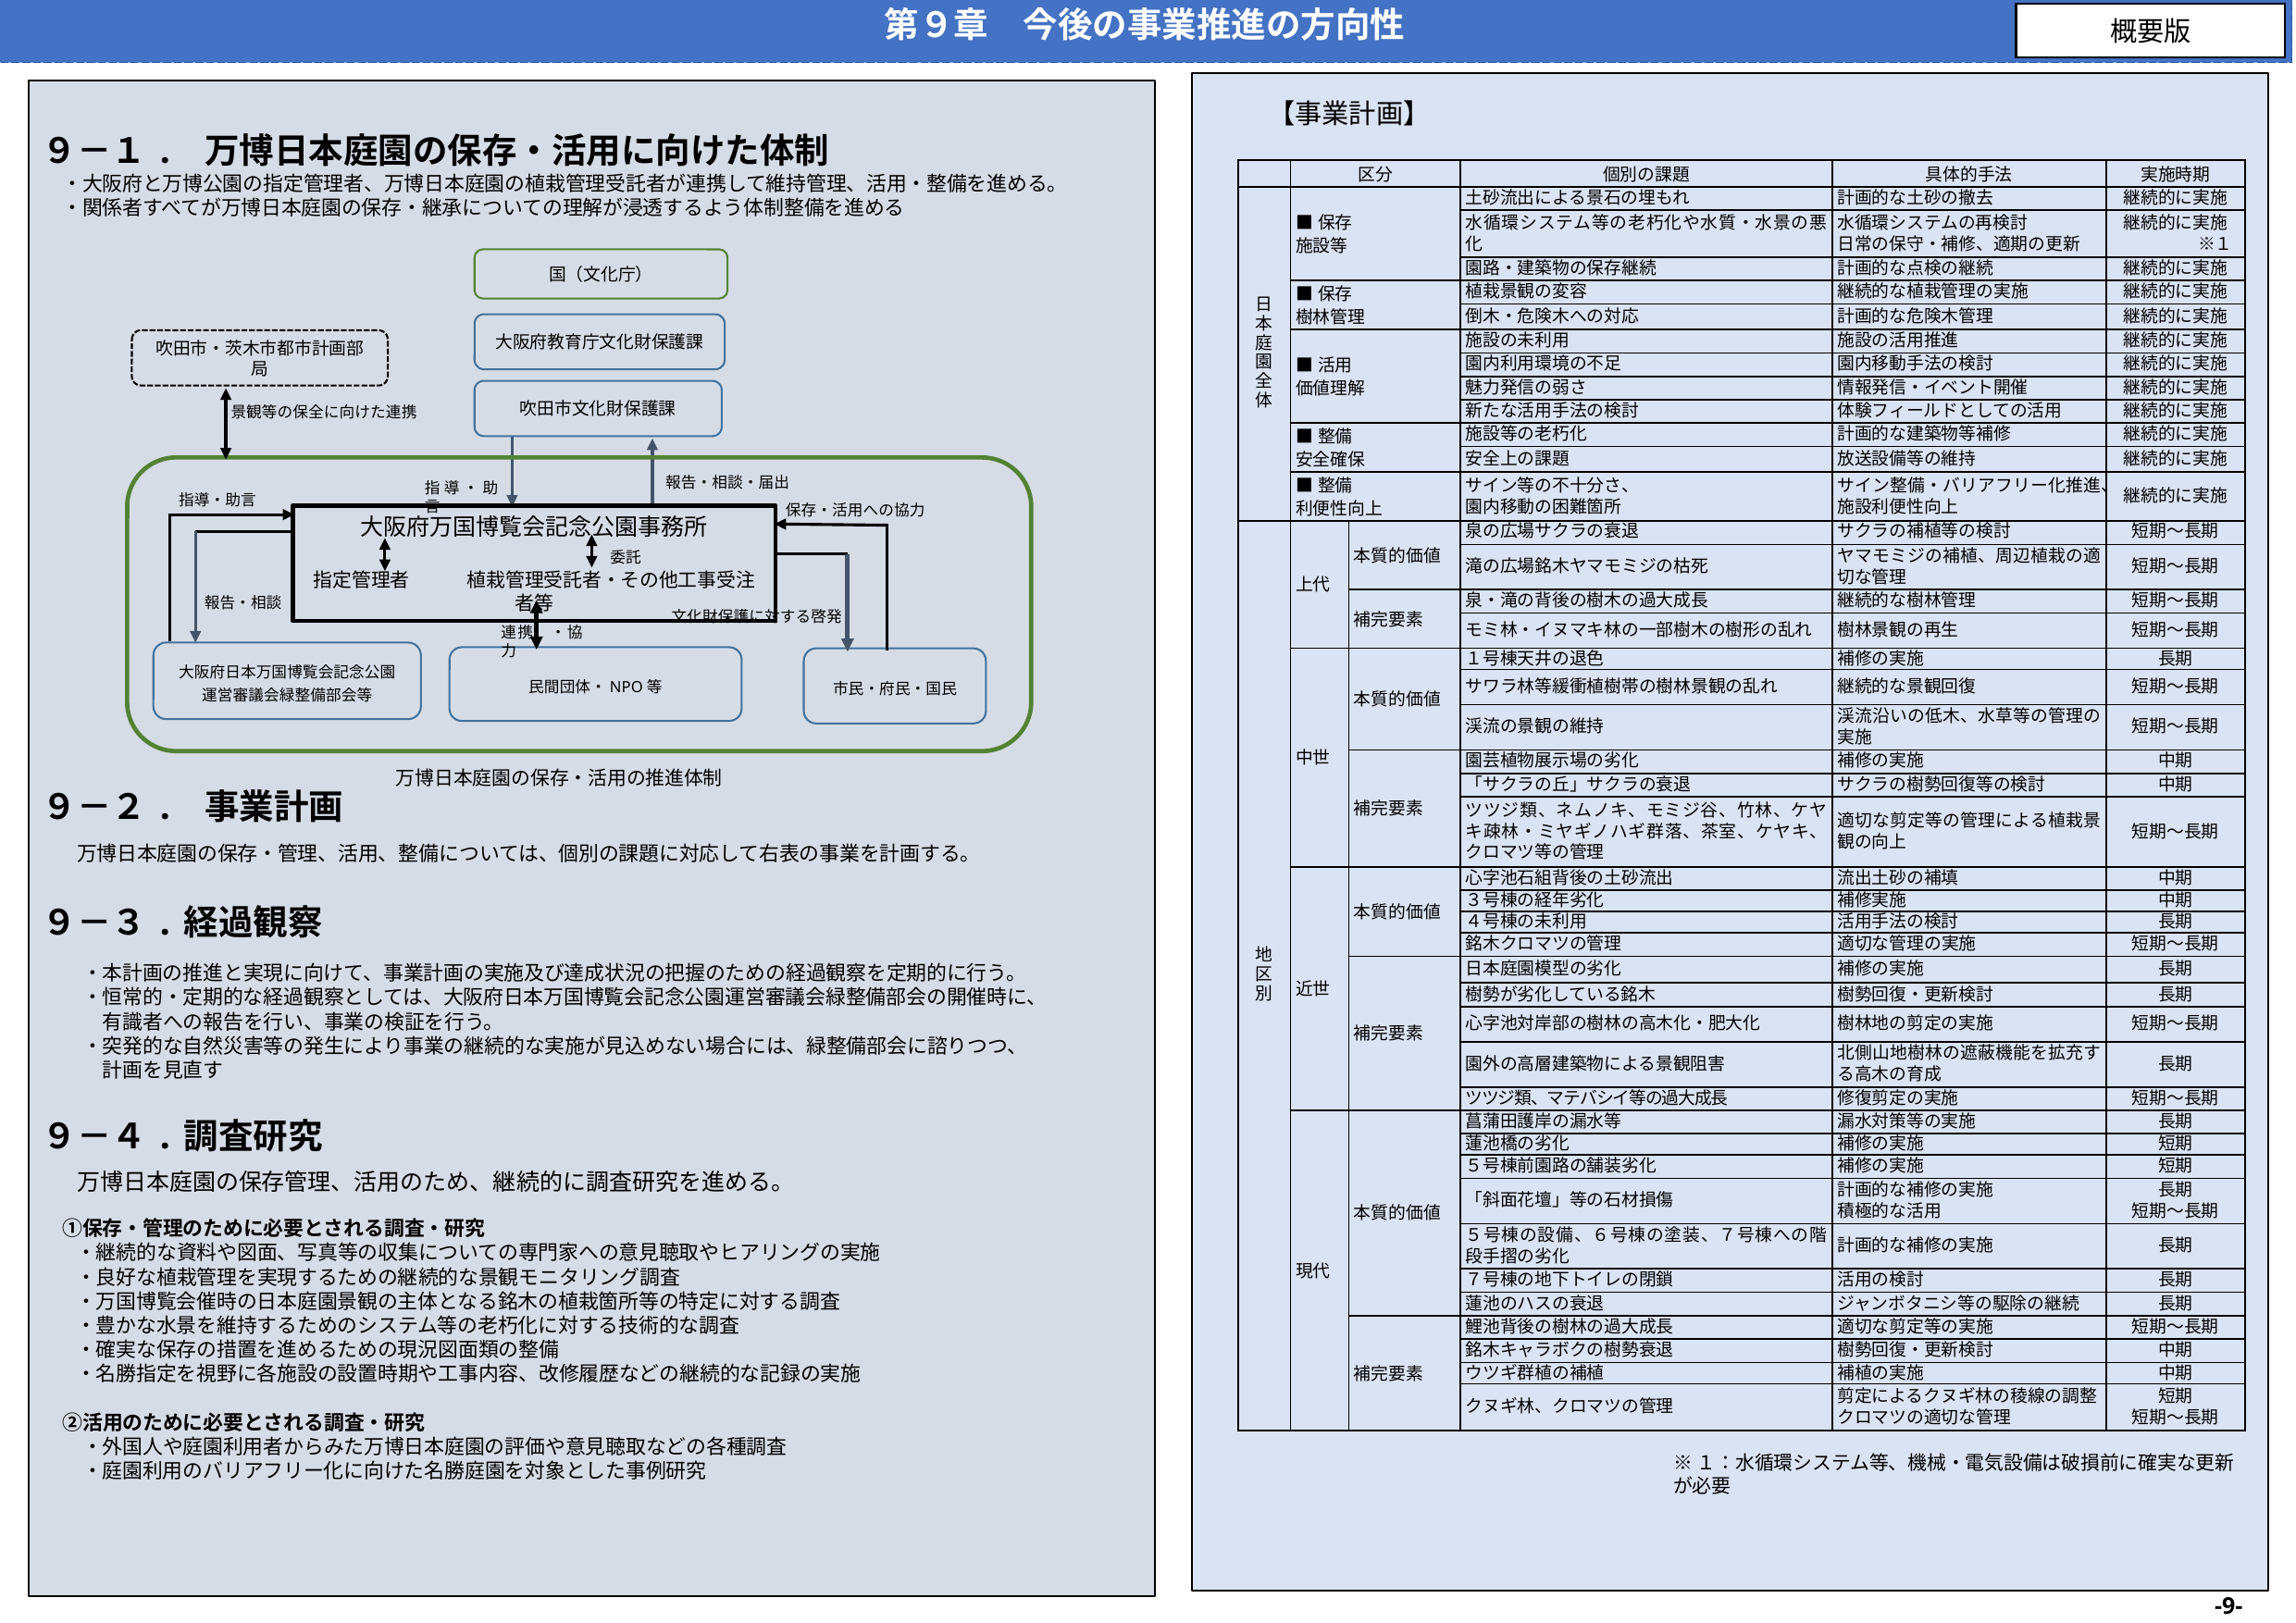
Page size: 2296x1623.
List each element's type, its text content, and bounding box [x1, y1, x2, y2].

table_cell 継続的に実施 [2107, 447, 2244, 471]
table_cell 園外の高層建築物による景観阻害 [1461, 1043, 1831, 1086]
table_cell 短期～長期 [2107, 1317, 2244, 1338]
table_header [1239, 161, 1290, 186]
table_cell 短期～長期 [2107, 590, 2244, 613]
table_cell サイン整備・バリアフリー化推進、施設利便性向上 [1833, 473, 2105, 520]
table_cell 補完要素 [1349, 590, 1459, 648]
table_cell 水循環システムの再検討 日常の保守・補修、適期の更新 [1833, 211, 2105, 256]
table_cell 地区別 [1239, 522, 1290, 1430]
text_box -9- [2201, 1583, 2292, 1623]
text_box 概要版 [2015, 3, 2286, 58]
table_cell 魅力発信の弱さ [1461, 378, 1831, 399]
table_cell 施設の未利用 [1461, 330, 1831, 353]
table_cell 短期～長期 [2107, 1008, 2244, 1041]
table_cell 継続的に実施 [2107, 353, 2244, 376]
table_cell 樹勢回復・更新検討 [1833, 984, 2105, 1006]
table_cell 補完要素 [1349, 957, 1459, 1109]
table_cell 情報発信・イベント開催 [1833, 378, 2105, 399]
table_cell ５号棟前園路の舗装劣化 [1461, 1156, 1831, 1178]
table_cell ■保存 施設等 [1291, 188, 1459, 279]
text_box [1192, 73, 2269, 1592]
table_cell 中世 [1291, 649, 1348, 866]
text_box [487, 600, 597, 666]
table_cell 長期 [2107, 1224, 2244, 1268]
table_cell 本質的価値 [1349, 1111, 1459, 1315]
table_cell 短期～長期 [2107, 1088, 2244, 1109]
table_cell 長期 [2107, 1293, 2244, 1315]
text_box 万博日本庭園の保存・活用の推進体制 [354, 764, 764, 798]
table_cell 園内移動手法の検討 [1833, 353, 2105, 376]
table_cell ■保存 樹林管理 [1291, 281, 1459, 328]
table_cell 泉・滝の背後の樹木の過大成長 [1461, 590, 1831, 613]
table_cell 継続的に実施 [2107, 188, 2244, 209]
table_cell 継続的に実施 [2107, 258, 2244, 279]
table_cell 活用手法の検討 [1833, 912, 2105, 932]
table_cell 長期 [2107, 1111, 2244, 1133]
table_header 区分 [1291, 161, 1459, 186]
table_cell ヤマモミジの補植、周辺植栽の適切な管理 [1833, 545, 2105, 588]
table_cell 心字池対岸部の樹林の高木化・肥大化 [1461, 1008, 1831, 1041]
table_cell 菖蒲田護岸の漏水等 [1461, 1111, 1831, 1133]
table_cell 鯉池背後の樹林の過大成長 [1461, 1317, 1831, 1338]
table_cell 短期～長期 [2107, 613, 2244, 648]
table_cell 計画的な危険木管理 [1833, 304, 2105, 328]
table_cell 植栽景観の変容 [1461, 281, 1831, 304]
table_cell 継続的に実施 [2107, 330, 2244, 353]
table_cell 北側山地樹林の遮蔽機能を拡充する高木の育成 [1833, 1043, 2105, 1086]
table_cell 「サクラの丘」サクラの衰退 [1461, 774, 1831, 796]
table_cell 園芸植物展示場の劣化 [1461, 750, 1831, 773]
table_cell 中期 [2107, 1363, 2244, 1383]
table_cell 継続的に実施 [2107, 424, 2244, 446]
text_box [127, 249, 1032, 751]
table_cell 活用の検討 [1833, 1270, 2105, 1292]
table_cell 補修の実施 [1833, 1156, 2105, 1178]
table_cell 適切な剪定等の実施 [1833, 1317, 2105, 1338]
table_cell 中期 [2107, 774, 2244, 796]
table_header 実施時期 [2107, 161, 2244, 186]
table_cell 長期 [2107, 1270, 2244, 1292]
table_cell 蓮池橋の劣化 [1461, 1134, 1831, 1154]
table_cell 短期～長期 [2107, 670, 2244, 704]
table_cell サクラの補植等の検討 [1833, 522, 2105, 544]
table_cell モミ林・イヌマキ林の一部樹木の樹形の乱れ [1461, 613, 1831, 648]
table_cell 近世 [1291, 868, 1348, 1109]
table_cell ウツギ群植の補植 [1461, 1363, 1831, 1383]
table_cell 継続的な植栽管理の実施 [1833, 281, 2105, 304]
table_cell 短期～長期 [2107, 705, 2244, 750]
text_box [774, 524, 888, 651]
table_cell 補修の実施 [1833, 1134, 2105, 1154]
table_cell 渓流沿いの低木、水草等の管理の実施 [1833, 705, 2105, 750]
table_cell 日本庭園全体 [1239, 188, 1290, 520]
table_cell 継続的に実施 ※１ [2107, 211, 2244, 256]
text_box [776, 553, 848, 652]
table_cell 長期 [2107, 912, 2244, 932]
text_box ９－１. 万博日本庭園の保存・活用に向けた体制 ・大阪府と万博公園の指定管理者、万博日本庭園の植栽管理受託者が連携して維持管理、活用・整備を進める。 ・関係者すべてが万博日本庭園の保存・継承についての理解が浸透するよう体制整備を進める ９－２. 事業計画 万博日本庭園の保存・管理、活用、整備については、個別の課題に対応して右表の事業を計画する。 ９－３.経過観察 ・本計画の推進と実現に向けて、事業計画の実施及び達成状況の把握のための経過観察を定期的に行う。 ・恒常的・定期的な経過観察としては、大阪府日本万国博覧会記念公園運営審議会緑整備部会の開催時に、 有識者への報告を行い、事業の検証を行う。 ・突発的な自然災害等の発生により事業の継続的な実施が見込めない場合には、緑整備部会に諮りつつ、 計画を見直す ９－４.調査研究 万博日本庭園の保存管理、活用のため、継続的に調査研究を進める。 ①保存・管理のために必要とされる調査・研究 ・継続的な資料や図面、写真等の収集についての専門家への意見聴取やヒアリングの実施 ・良好な植栽管理を実現するための継続的な景観モニタリング調査 ・万国博覧会催時の日本庭園景観の主体となる銘木の植栽箇所等の特定に対する調査 ・豊かな水景を維持するためのシステム等の老朽化に対する技術的な調査 ・確実な保存の措置を進めるための現況図面類の整備 ・名勝指定を視野に各施設の設置時期や工事内容、改修履歴などの継続的な記録の実施 ②活用のために必要とされる調査・研究 ・外国人や庭園利用者からみた万博日本庭園の評価や意見聴取などの各種調査 ・庭園利用のバリアフリー化に向けた名勝庭園を対象とした事例研究 [28, 80, 1156, 1596]
table_cell ３号棟の経年劣化 [1461, 891, 1831, 911]
table_cell 補植の実施 [1833, 1363, 2105, 1383]
table_cell 安全上の課題 [1461, 447, 1831, 471]
table_cell サイン等の不十分さ、 園内移動の困難箇所 [1461, 473, 1831, 520]
table_cell 土砂流出による景石の埋もれ [1461, 188, 1831, 209]
table_cell サクラの樹勢回復等の検討 [1833, 774, 2105, 796]
table_cell ５号棟の設備、６号棟の塗装、７号棟への階段手摺の劣化 [1461, 1224, 1831, 1268]
table_cell 新たな活用手法の検討 [1461, 401, 1831, 422]
table_cell 継続的な景観回復 [1833, 670, 2105, 704]
table_cell 継続的な樹林管理 [1833, 590, 2105, 613]
table_cell 樹勢回復・更新検討 [1833, 1340, 2105, 1362]
table_cell 継続的に実施 [2107, 378, 2244, 399]
table_cell 補完要素 [1349, 750, 1459, 866]
table_cell 渓流の景観の維持 [1461, 705, 1831, 750]
table_cell 日本庭園模型の劣化 [1461, 957, 1831, 982]
table_cell 継続的に実施 [2107, 401, 2244, 422]
table_cell 計画的な補修の実施 積極的な活用 [1833, 1179, 2105, 1223]
table_cell 補完要素 [1349, 1317, 1459, 1430]
table_cell 計画的な点検の継続 [1833, 258, 2105, 279]
table_cell 補修の実施 [1833, 649, 2105, 669]
table_cell 長期 [2107, 1043, 2244, 1086]
table_cell 本質的価値 [1349, 522, 1459, 588]
table_cell ■整備 利便性向上 [1291, 473, 1459, 520]
table_cell ツツジ類、マテバシイ等の過大成長 [1461, 1088, 1831, 1109]
table_cell 継続的に実施 [2107, 281, 2244, 304]
table_cell 中期 [2107, 1340, 2244, 1362]
table_cell 施設等の老朽化 [1461, 424, 1831, 446]
table_cell 水循環システム等の老朽化や水質・水景の悪化 [1461, 211, 1831, 256]
table_cell ７号棟の地下トイレの閉鎖 [1461, 1270, 1831, 1292]
table_cell ジャンボタニシ等の駆除の継続 [1833, 1293, 2105, 1315]
table_cell 本質的価値 [1349, 868, 1459, 956]
table_cell 樹林地の剪定の実施 [1833, 1008, 2105, 1041]
table_cell 蓮池のハスの衰退 [1461, 1293, 1831, 1315]
table_cell 修復剪定の実施 [1833, 1088, 2105, 1109]
table_cell 長期 [2107, 649, 2244, 669]
table_header 具体的手法 [1833, 161, 2105, 186]
table_cell クヌギ林、クロマツの管理 [1461, 1384, 1831, 1430]
text_box 第９章 今後の事業推進の方向性 [0, 0, 2292, 63]
table_cell 計画的な土砂の撤去 [1833, 188, 2105, 209]
table_cell 園内利用環境の不足 [1461, 353, 1831, 376]
table_cell 心字池石組背後の土砂流出 [1461, 868, 1831, 889]
table_cell 適切な剪定等の管理による植栽景観の向上 [1833, 798, 2105, 866]
table_cell 短期～長期 [2107, 798, 2244, 866]
table_cell 継続的に実施 [2107, 473, 2244, 520]
table_cell ４号棟の未利用 [1461, 912, 1831, 932]
table_cell 施設の活用推進 [1833, 330, 2105, 353]
table_cell 銘木クロマツの管理 [1461, 934, 1831, 956]
table_cell サワラ林等緩衝植樹帯の樹林景観の乱れ [1461, 670, 1831, 704]
table_cell ■整備 安全確保 [1291, 424, 1459, 471]
table_cell 滝の広場銘木ヤマモミジの枯死 [1461, 545, 1831, 588]
table_cell 漏水対策等の実施 [1833, 1111, 2105, 1133]
table_cell ■活用 価値理解 [1291, 330, 1459, 422]
table_cell 短期～長期 [2107, 545, 2244, 588]
table_cell １号棟天井の退色 [1461, 649, 1831, 669]
table_cell 銘木キャラボクの樹勢衰退 [1461, 1340, 1831, 1362]
table_cell 中期 [2107, 868, 2244, 889]
table_cell 体験フィールドとしての活用 [1833, 401, 2105, 422]
table_cell 本質的価値 [1349, 649, 1459, 750]
table_cell 短期 [2107, 1134, 2244, 1154]
table_cell 短期 [2107, 1156, 2244, 1178]
table_cell 長期 [2107, 957, 2244, 982]
text_box ※１：水循環システム等、機械・電気設備は破損前に確実な更新が必要 [1659, 1443, 2267, 1505]
text_box 【事業計画】 [1112, 81, 1586, 144]
table_cell 園路・建築物の保存継続 [1461, 258, 1831, 279]
table_cell 「斜面花壇」等の石材損傷 [1461, 1179, 1831, 1223]
table_cell 上代 [1291, 522, 1348, 648]
table_cell 長期 短期～長期 [2107, 1179, 2244, 1223]
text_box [169, 513, 294, 641]
table_cell 倒木・危険木への対応 [1461, 304, 1831, 328]
table_cell 流出土砂の補填 [1833, 868, 2105, 889]
table_cell 短期～長期 [2107, 522, 2244, 544]
table_cell 剪定によるクヌギ林の稜線の調整 クロマツの適切な管理 [1833, 1384, 2105, 1430]
table_cell 補修の実施 [1833, 957, 2105, 982]
table_cell 補修の実施 [1833, 750, 2105, 773]
table_cell 適切な管理の実施 [1833, 934, 2105, 956]
table_cell 計画的な建築物等補修 [1833, 424, 2105, 446]
table_cell 中期 [2107, 750, 2244, 773]
table_cell 中期 [2107, 891, 2244, 911]
table_cell 長期 [2107, 984, 2244, 1006]
table_header 個別の課題 [1461, 161, 1831, 186]
table_cell 泉の広場サクラの衰退 [1461, 522, 1831, 544]
table_cell 放送設備等の維持 [1833, 447, 2105, 471]
table_cell 補修実施 [1833, 891, 2105, 911]
table_cell 短期～長期 [2107, 934, 2244, 956]
table_cell 継続的に実施 [2107, 304, 2244, 328]
table_cell 計画的な補修の実施 [1833, 1224, 2105, 1268]
table_cell 樹勢が劣化している銘木 [1461, 984, 1831, 1006]
table_cell ツツジ類、ネムノキ、モミジ谷、竹林、ケヤキ疎林・ミヤギノハギ群落、茶室、ケヤキ、クロマツ等の管理 [1461, 798, 1831, 866]
table_cell 現代 [1291, 1111, 1348, 1430]
table_cell 樹林景観の再生 [1833, 613, 2105, 648]
table_cell 短期 短期～長期 [2107, 1384, 2244, 1430]
